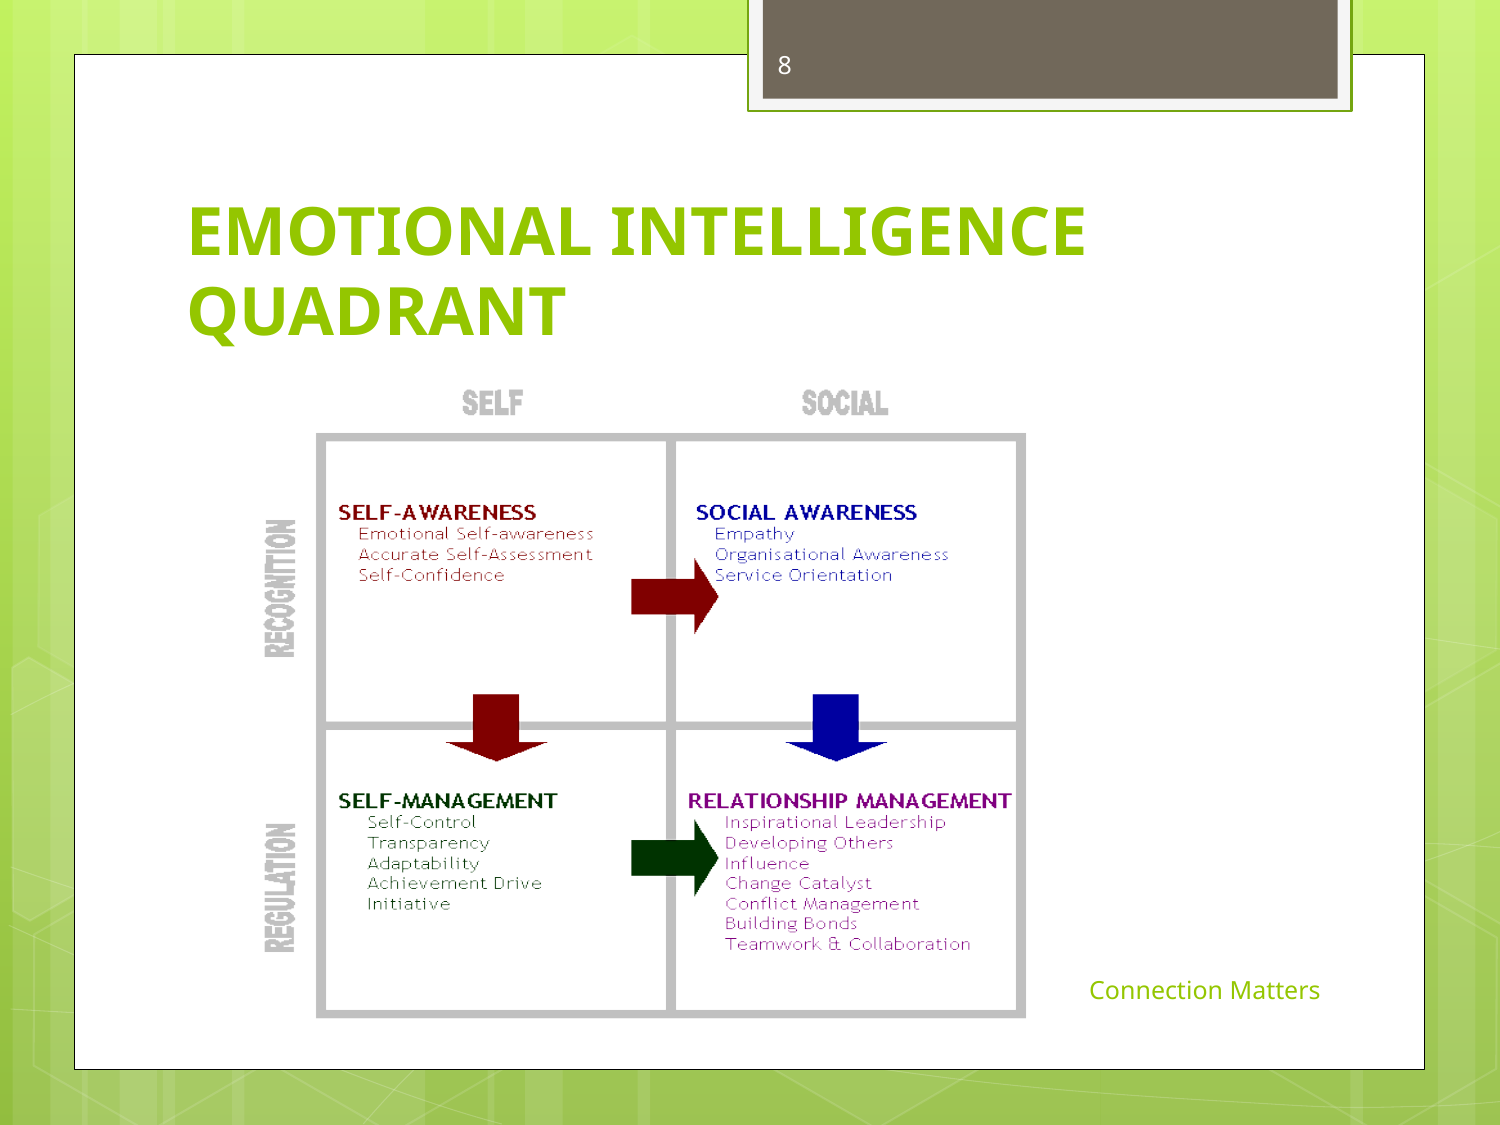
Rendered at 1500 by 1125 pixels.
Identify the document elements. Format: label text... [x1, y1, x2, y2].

footer Connection Matters [1040, 959, 1336, 1020]
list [253, 385, 1034, 1024]
slide_number 8 [762, 36, 982, 97]
title EMOTIONAL INTELLIGENCE QUADRANT [170, 168, 1460, 357]
